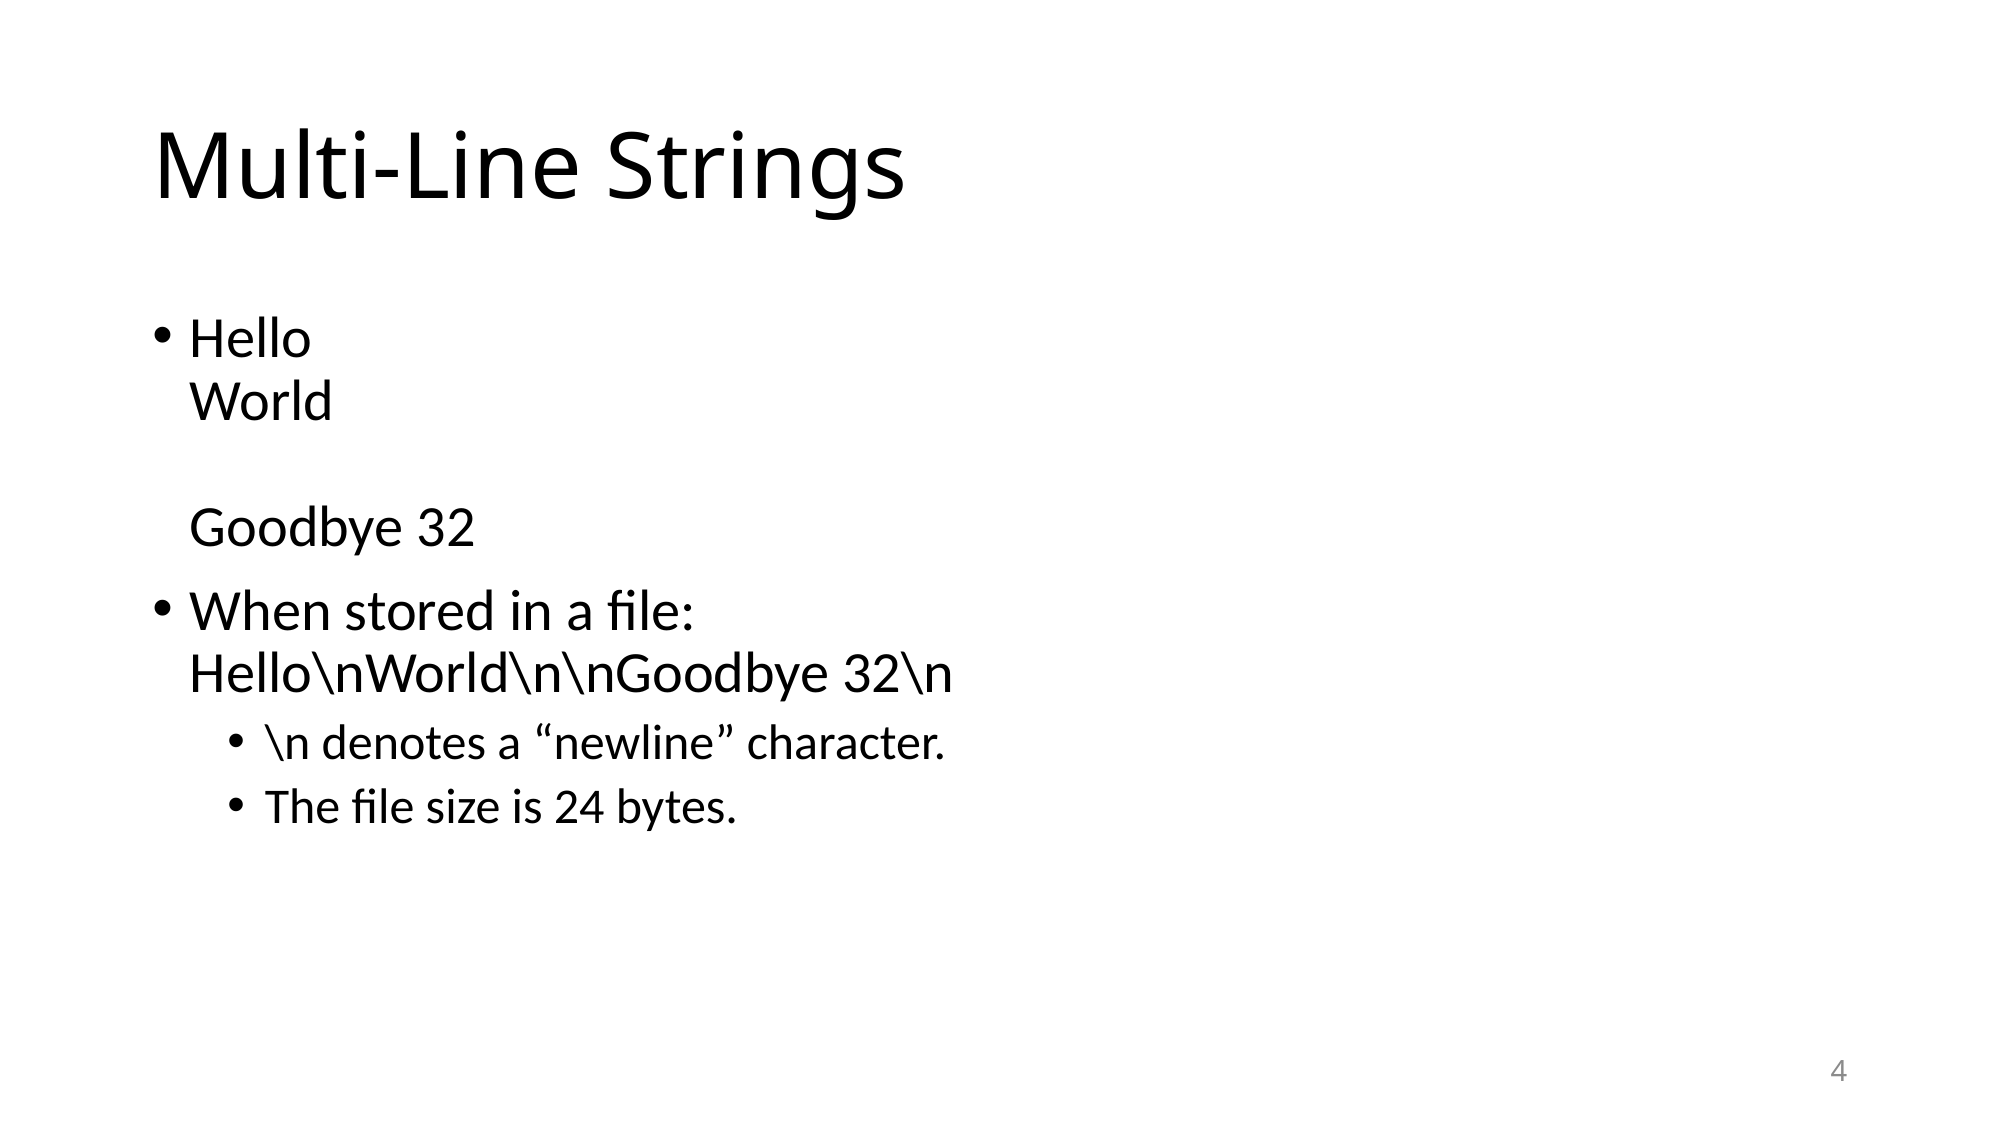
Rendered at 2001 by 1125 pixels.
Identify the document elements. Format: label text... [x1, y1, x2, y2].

list Hello World Goodbye 32 When stored in a file: Hello\nWorld\n\nGoodbye 32\n \n denotes a “newline” character. The file size is 24 bytes. [137, 299, 1863, 1014]
slide_number 4 [1412, 1042, 1863, 1103]
title Multi-Line Strings [137, 59, 1863, 278]
